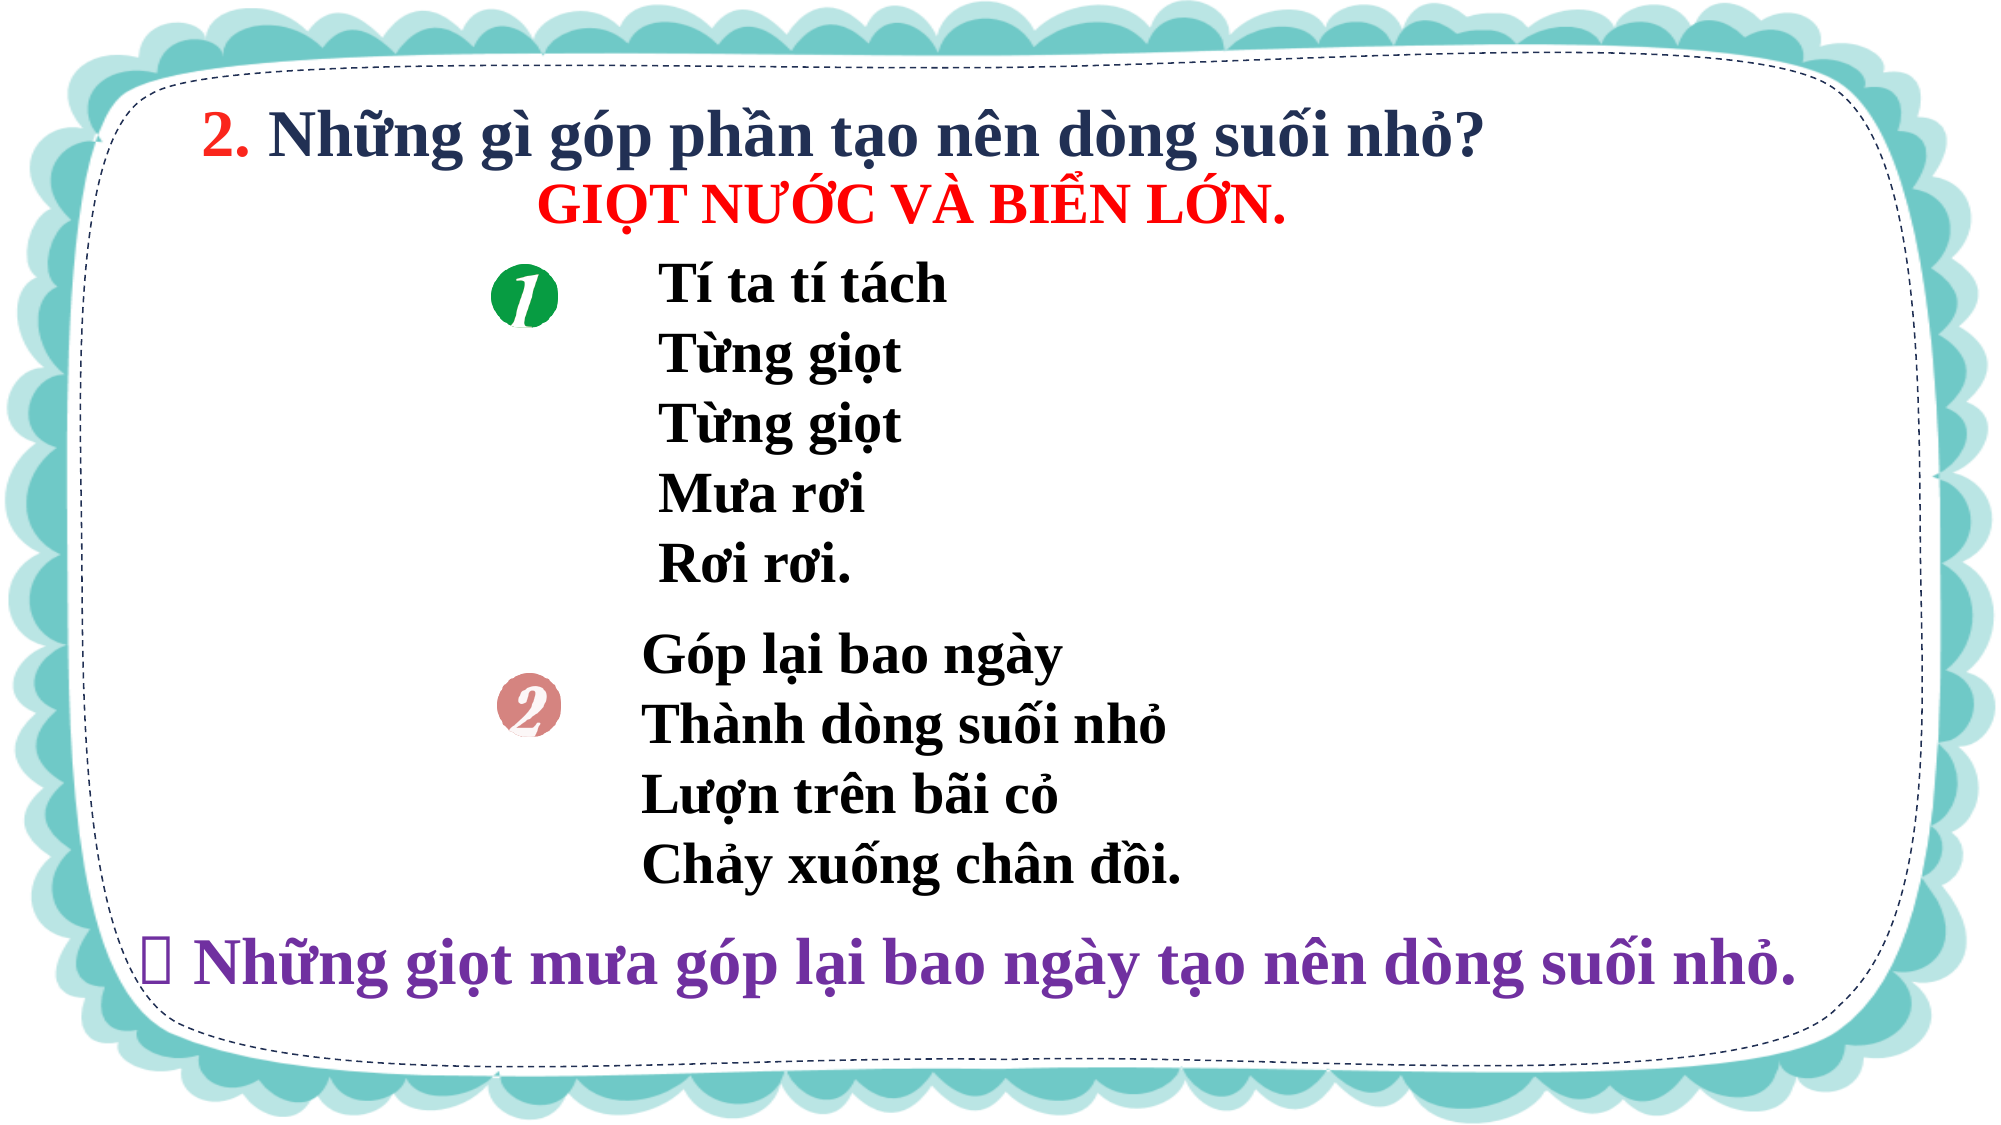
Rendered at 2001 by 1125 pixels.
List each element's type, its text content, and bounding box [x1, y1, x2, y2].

text_box 2. Những gì góp phần tạo nên dòng suối nhỏ? [186, 41, 1618, 177]
text_box Tí ta tí tách Từng giọt Từng giọt Mưa rơi Rơi rơi. [633, 236, 1291, 602]
text_box  Những giọt mưa góp lại bao ngày tạo nên dòng suối nhỏ. [121, 870, 1899, 1006]
text_box GIỌT NƯỚC VÀ BIỂN LỚN. [514, 158, 1309, 243]
text_box Góp lại bao ngày Thành dòng suối nhỏ Lượn trên bãi cỏ Chảy xuống chân đồi. [616, 607, 1404, 870]
picture [0, 0, 2001, 1125]
